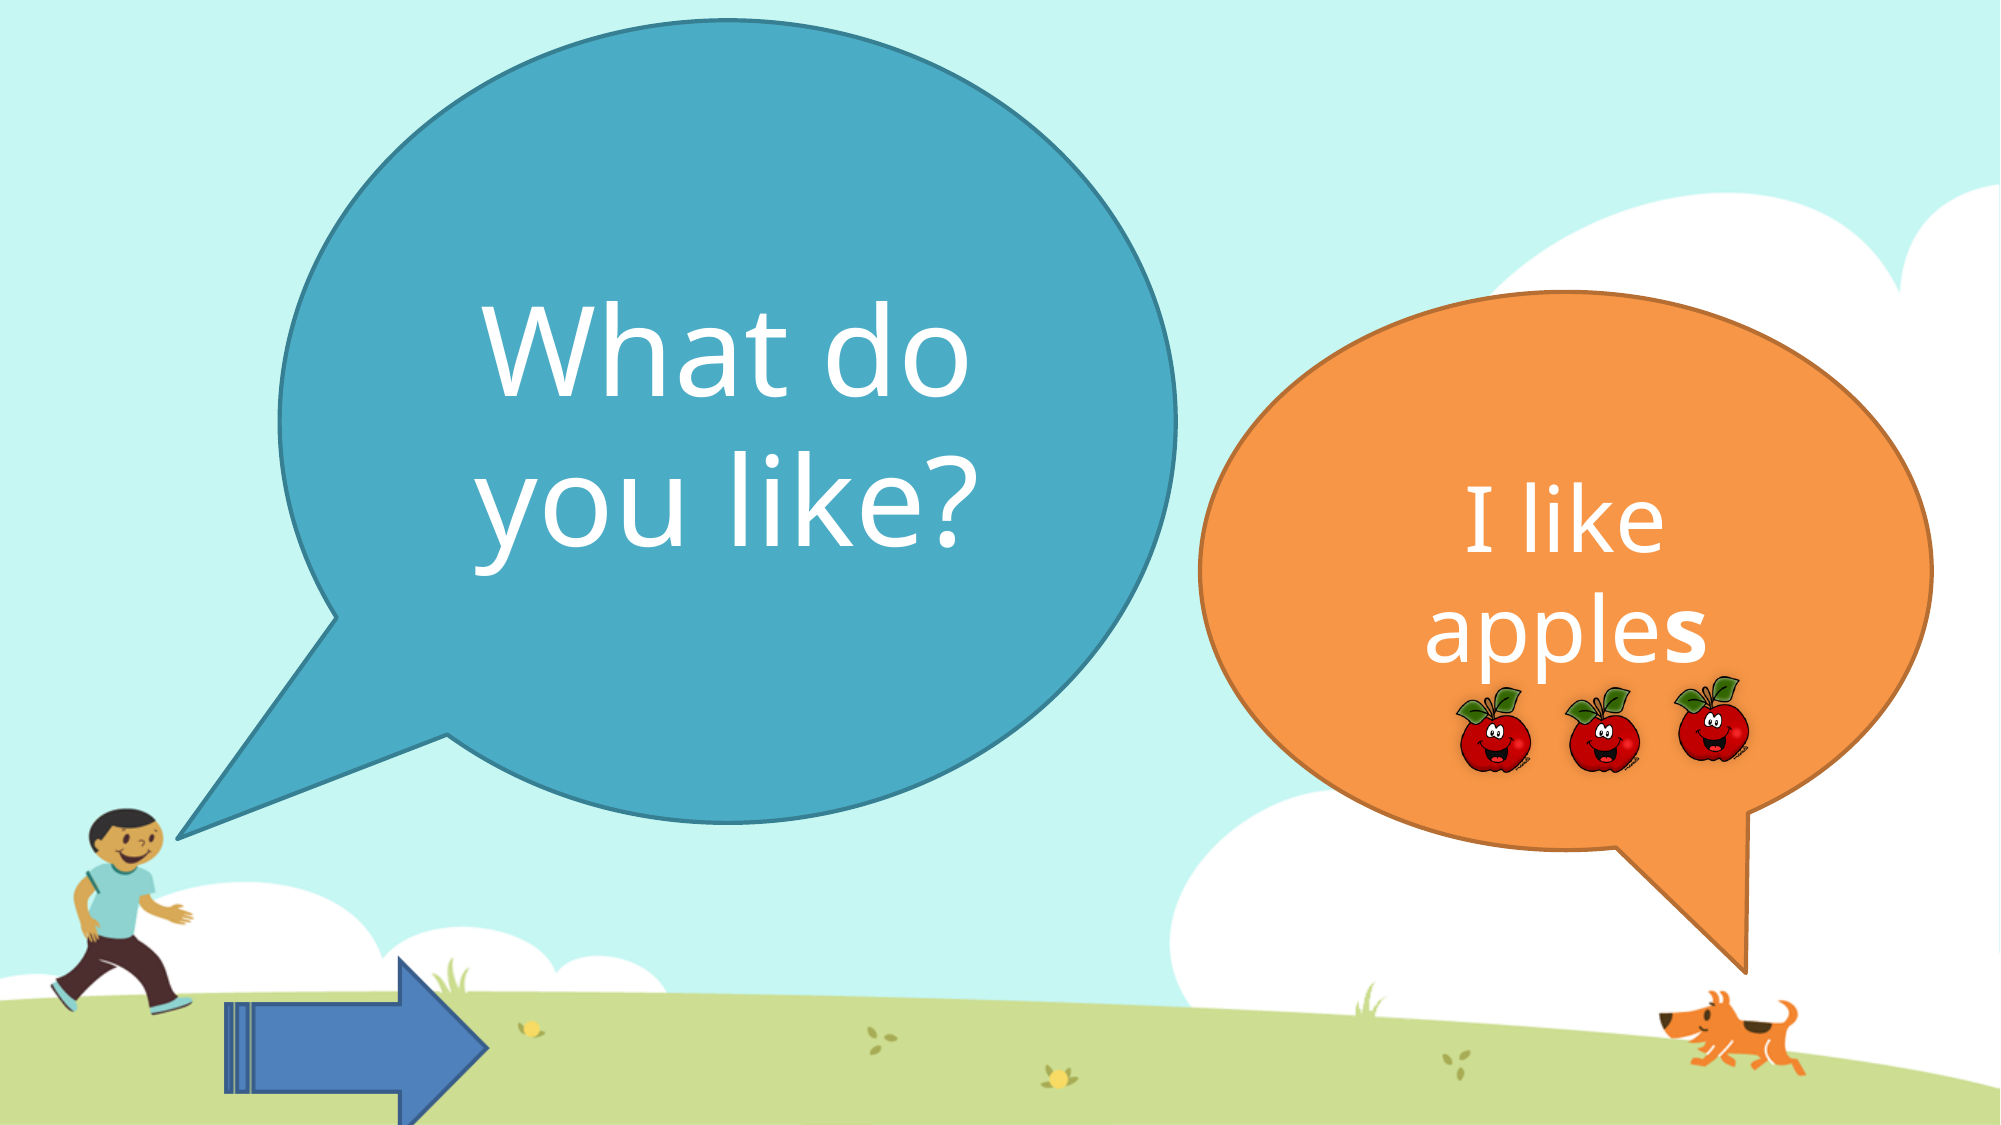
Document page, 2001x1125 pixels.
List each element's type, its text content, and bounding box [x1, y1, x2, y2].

text_box What do you like? [175, 18, 1178, 842]
text_box I like apples [1197, 289, 1934, 975]
picture [0, 0, 2001, 1125]
